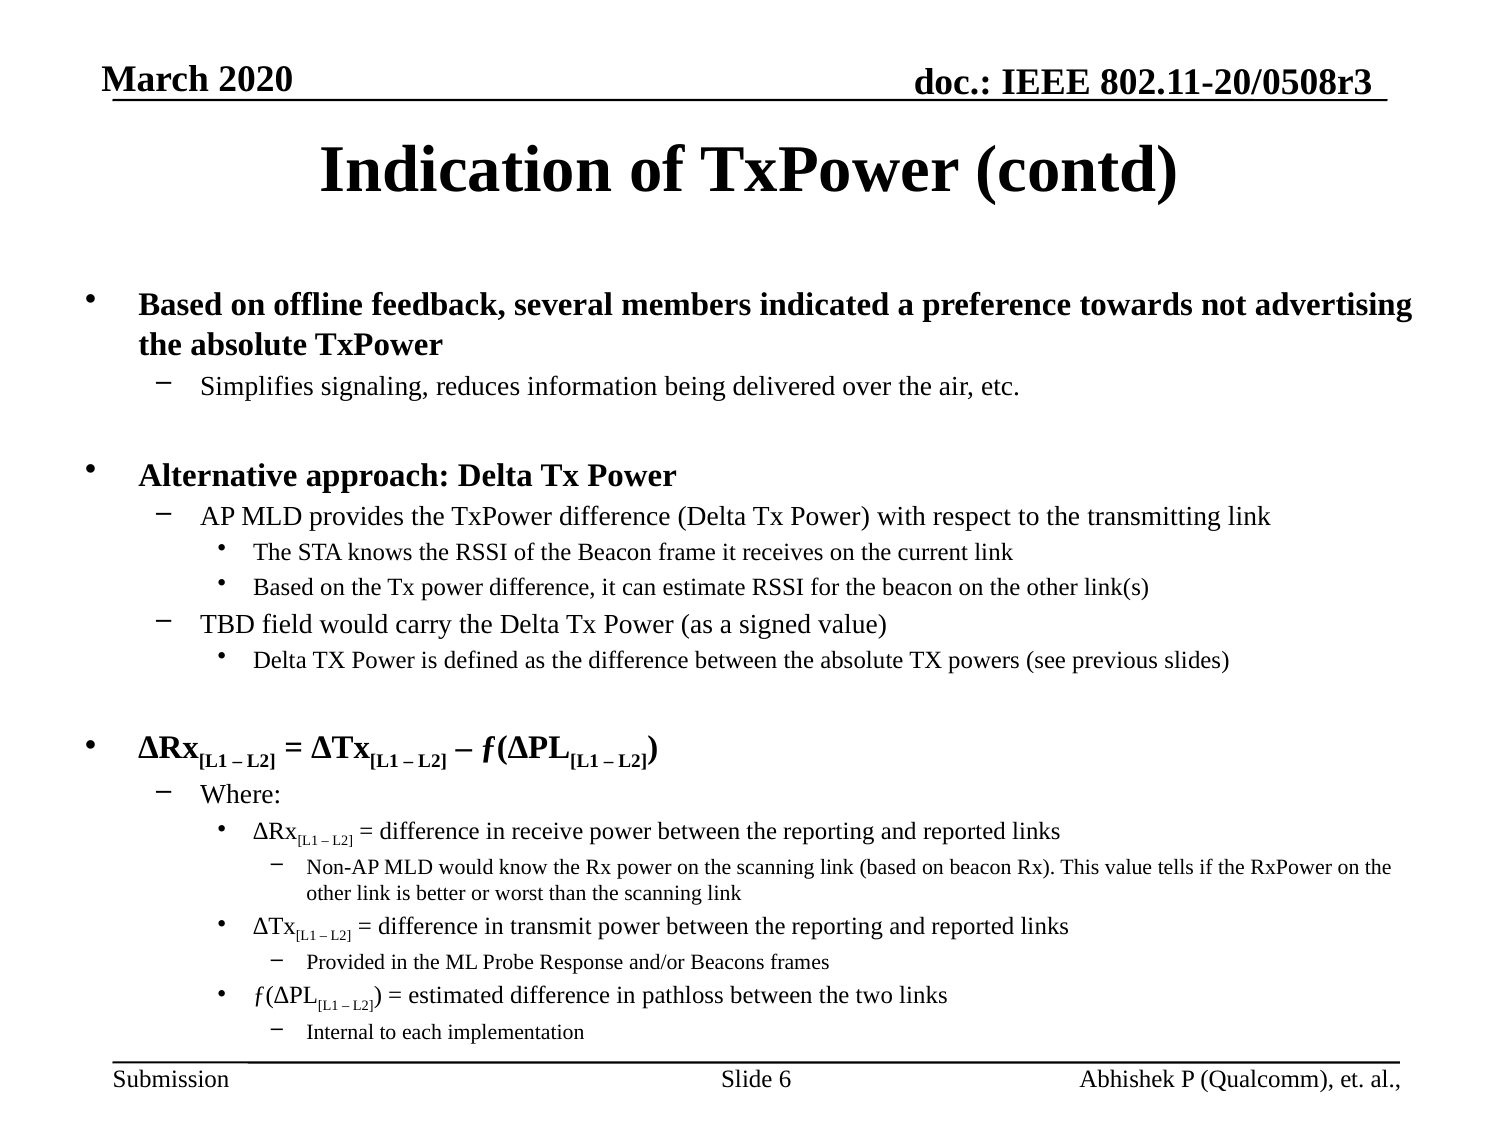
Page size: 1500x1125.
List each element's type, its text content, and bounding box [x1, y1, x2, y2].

title Indication of TxPower (contd) [112, 112, 1388, 217]
slide_number Slide 6 [712, 1061, 801, 1093]
list Based on offline feedback, several members indicated a preference towards not advertising the absolute TxPower Simplifies signaling, reduces information being delivered over the air, etc. Alternative approach: Delta Tx Power AP MLD provides the TxPower difference (Delta Tx Power) with respect to the transmitting link The STA knows the RSSI of the Beacon frame it receives on the current link Based on the Tx power difference, it can estimate RSSI for the beacon on the other link(s) TBD field would carry the Delta Tx Power (as a signed value) Delta TX Power is defined as the difference between the absolute TX powers (see previous slides) ∆Rx[L1 – L2] = ∆Tx[L1 – L2] – ƒ(∆PL[L1 – L2]) Where: ∆Rx[L1 – L2] = difference in receive power between the reporting and reported links Non-AP MLD would know the Rx power on the scanning link (based on beacon Rx). This value tells if the RxPower on the other link is better or worst than the scanning link ∆Tx[L1 – L2] = difference in transmit power between the reporting and reported links Provided in the ML Probe Response and/or Beacons frames ƒ(∆PL[L1 – L2]) = estimated difference in pathloss between the two links Internal to each implementation [69, 274, 1442, 1063]
footer Abhishek P (Qualcomm), et. al., [949, 1061, 1402, 1093]
